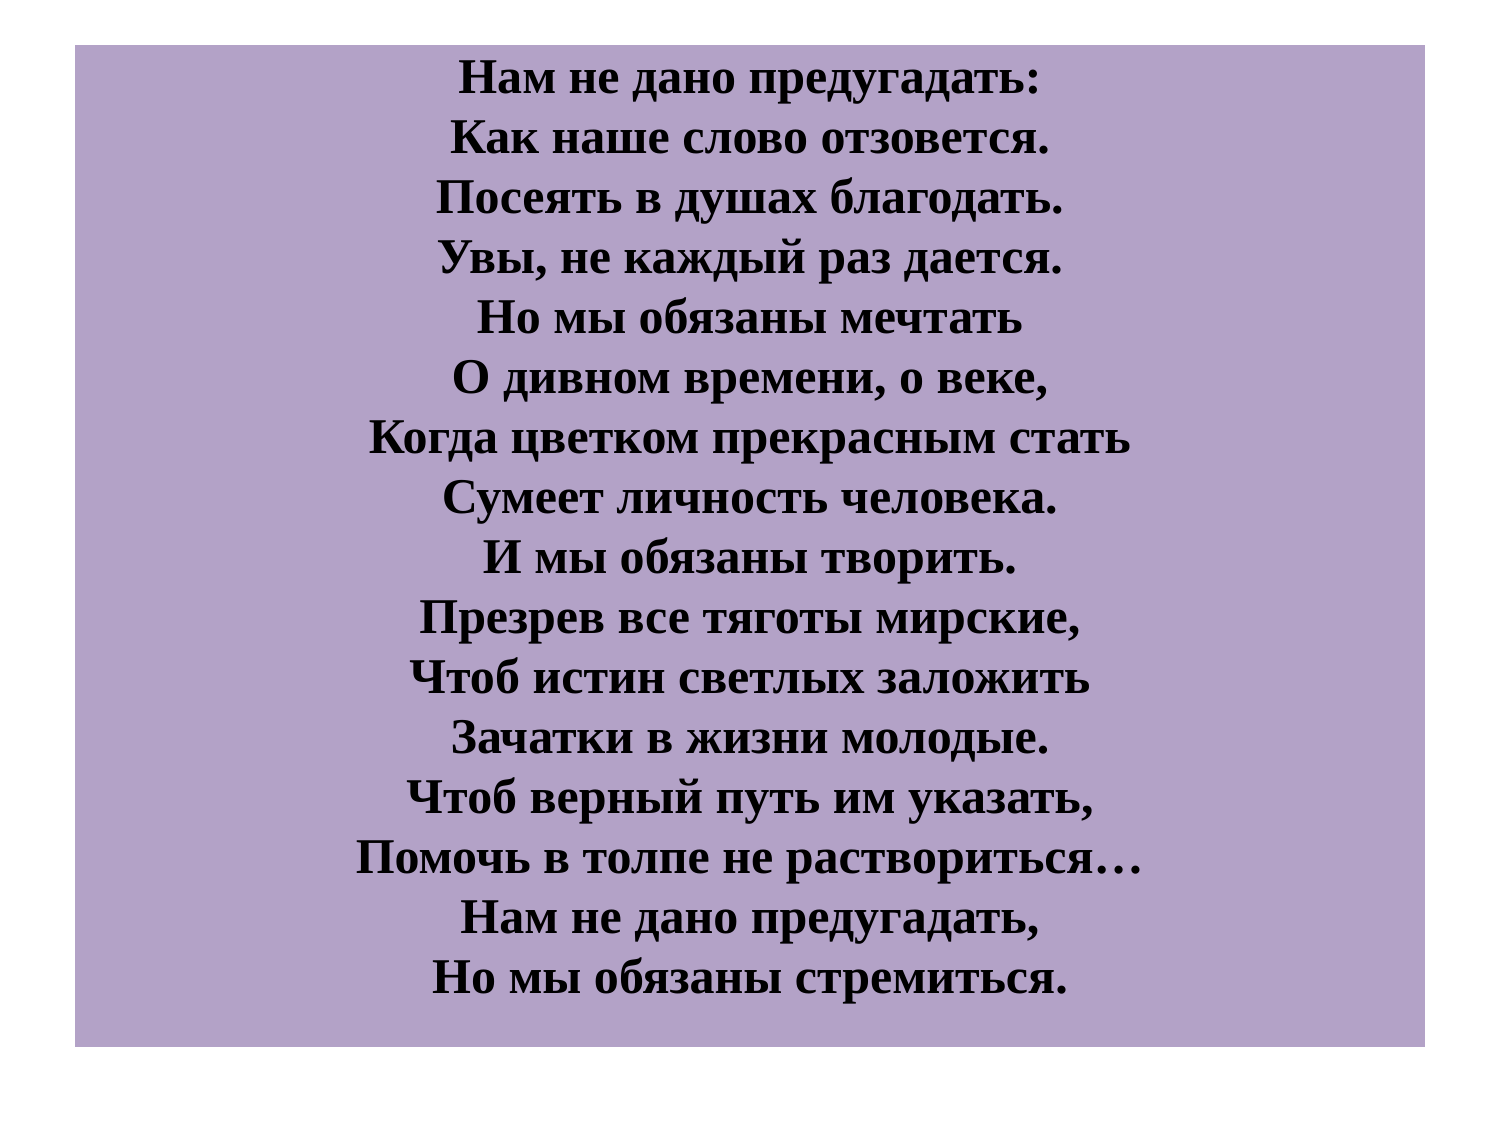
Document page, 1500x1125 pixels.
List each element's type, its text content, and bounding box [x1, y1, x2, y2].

title Нам не дано предугадать: Как наше слово отзовется. Посеять в душах благодать. Увы, не каждый раз дается. Но мы обязаны мечтать О дивном времени, о веке, Когда цветком прекрасным стать Сумеет личность человека. И мы обязаны творить. Презрев все тяготы мирские, Чтоб истин светлых заложить Зачатки в жизни молодые. Чтоб верный путь им указать, Помочь в толпе не раствориться… Нам не дано предугадать, Но мы обязаны стремиться. [75, 45, 1425, 1047]
